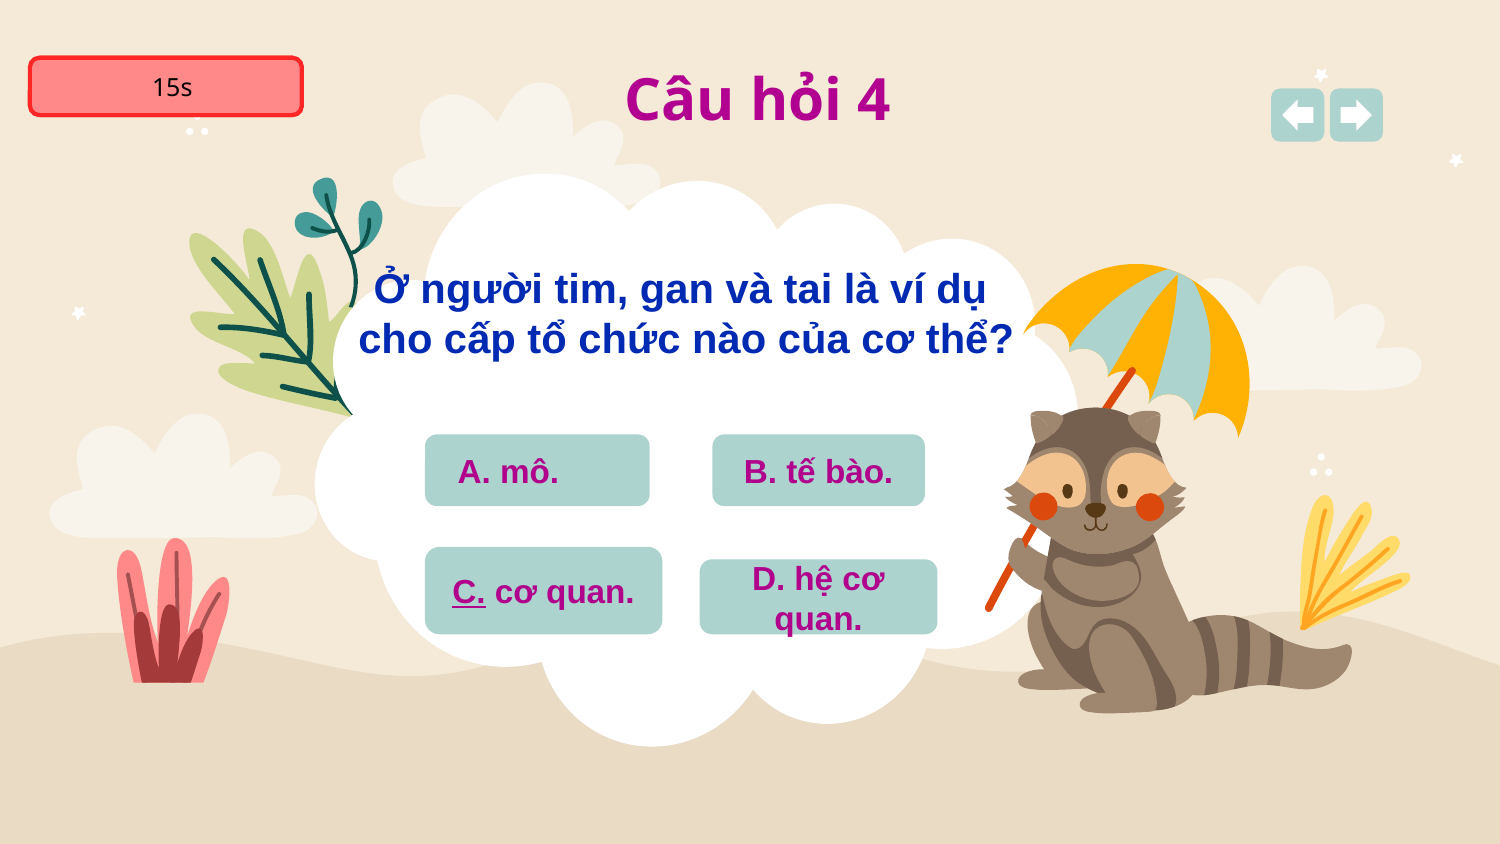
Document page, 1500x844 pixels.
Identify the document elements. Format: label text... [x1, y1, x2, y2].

title Câu hỏi 4 [125, 46, 1391, 73]
text_box [27, 55, 125, 118]
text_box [984, 263, 1358, 714]
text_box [116, 75, 1411, 844]
